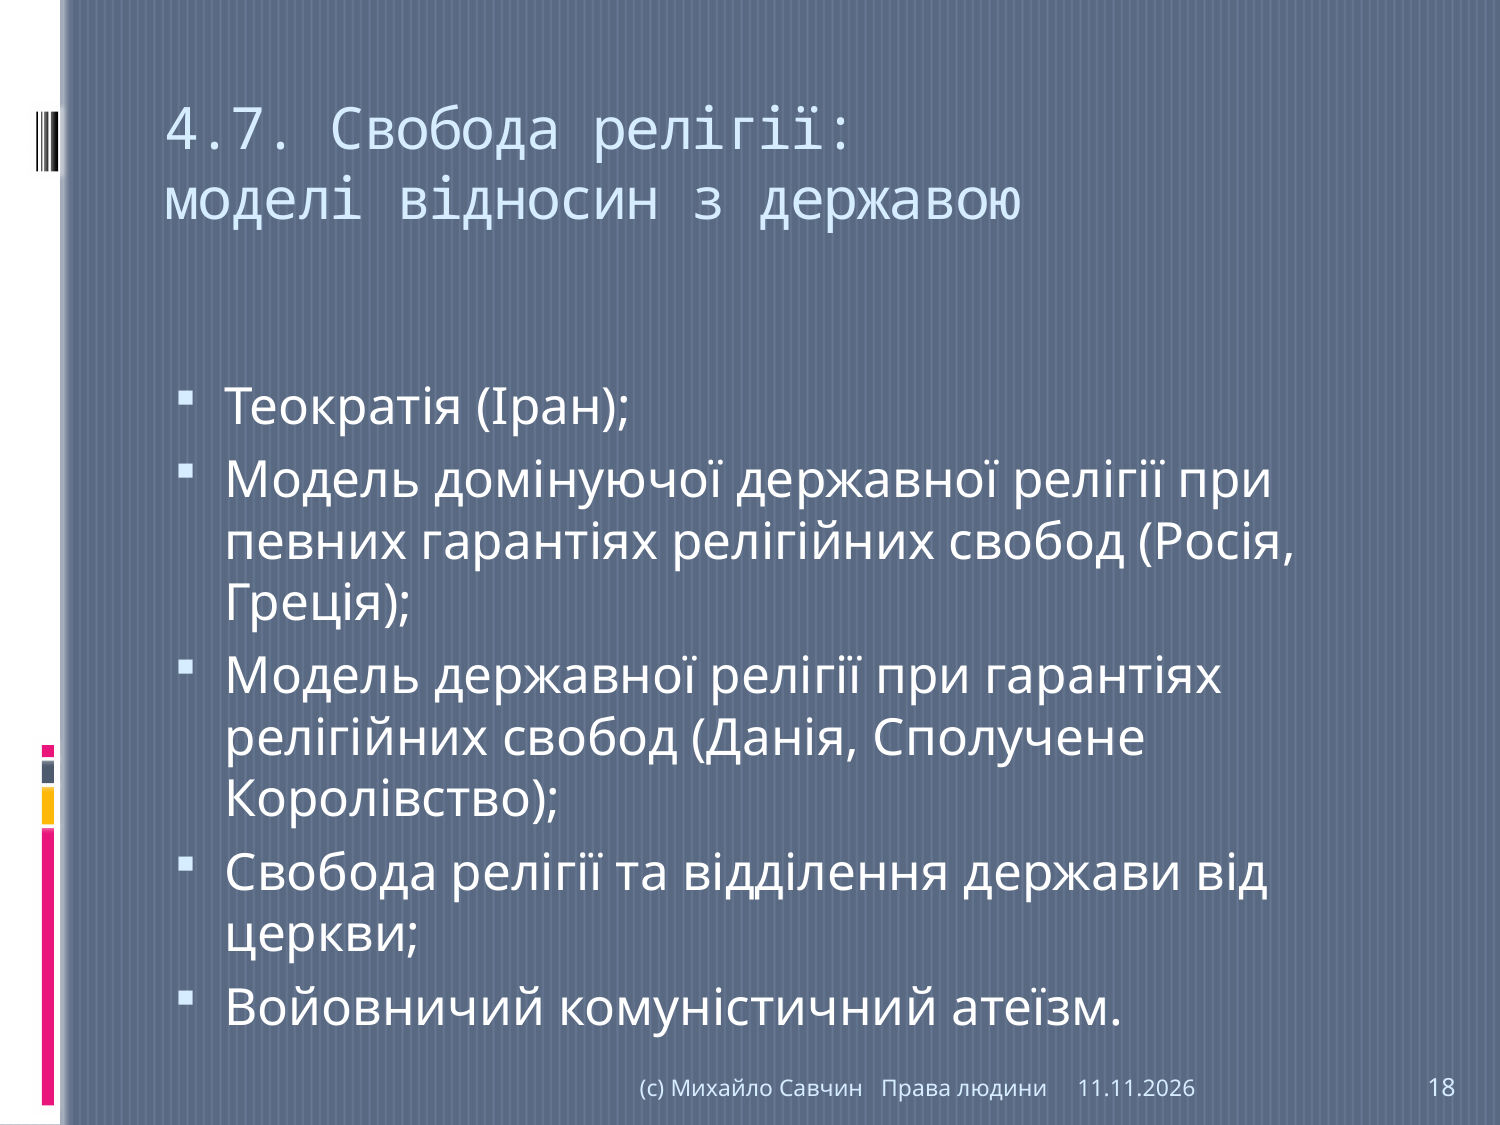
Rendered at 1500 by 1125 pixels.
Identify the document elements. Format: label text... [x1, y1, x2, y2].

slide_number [1063, 1052, 1412, 1113]
slide_number 18 [1412, 1052, 1488, 1113]
list Теократія (Іран); Модель домінуючої державної релігії при певних гарантіях релігійних свобод (Росія, Греція); Модель державної релігії при гарантіях релігійних свобод (Данія, Сполучене Королівство); Свобода релігії та відділення держави від церкви; Войовничий комуністичний атеїзм. [150, 292, 1425, 1043]
title 4.7. Свобода релігії: моделі відносин з державою [150, 83, 1425, 234]
footer (с) Михайло Савчин Права людини [150, 1052, 1063, 1113]
